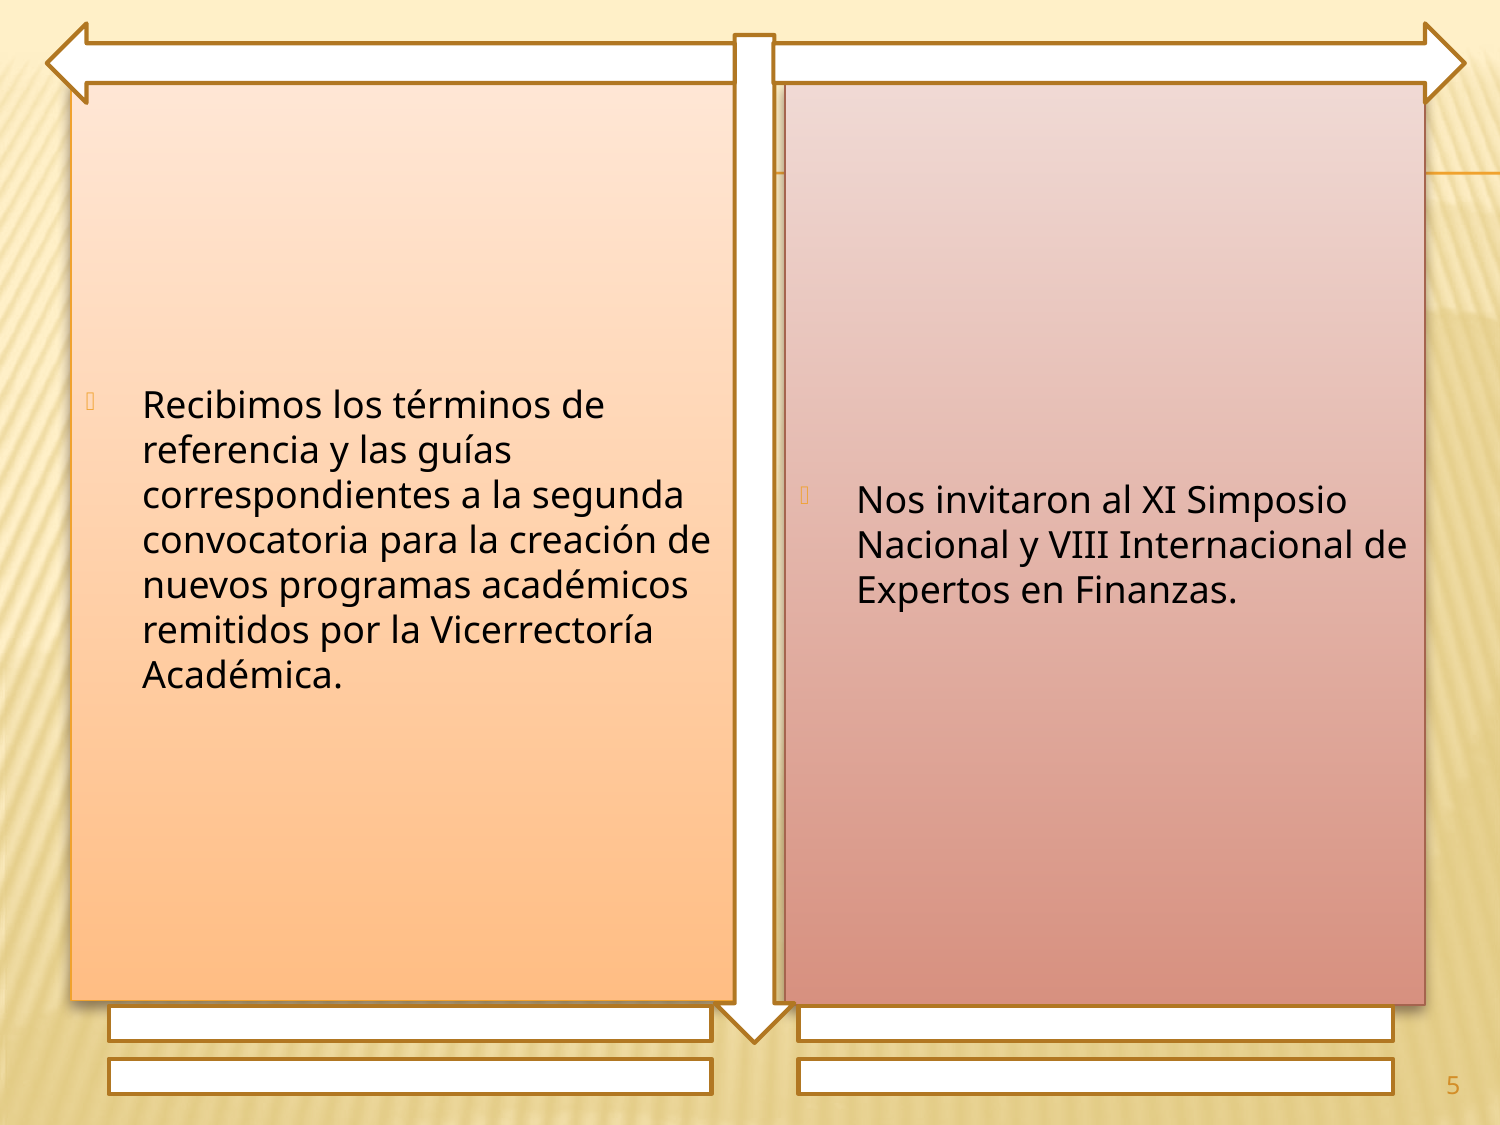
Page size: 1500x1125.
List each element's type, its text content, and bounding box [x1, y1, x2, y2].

text_box [796, 1004, 1395, 1043]
list Nos invitaron al XI Simposio Nacional y VIII Internacional de Expertos en Finanzas. [784, 86, 1426, 1006]
text_box [712, 32, 797, 1046]
text_box [44, 21, 737, 105]
text_box [107, 1057, 714, 1096]
slide_number 5 [1350, 1062, 1475, 1103]
text_box [796, 1057, 1395, 1096]
text_box [107, 1004, 714, 1043]
text_box [771, 21, 1467, 105]
list Recibimos los términos de referencia y las guías correspondientes a la segunda convocatoria para la creación de nuevos programas académicos remitidos por la Vicerrectoría Académica. [70, 86, 732, 1001]
